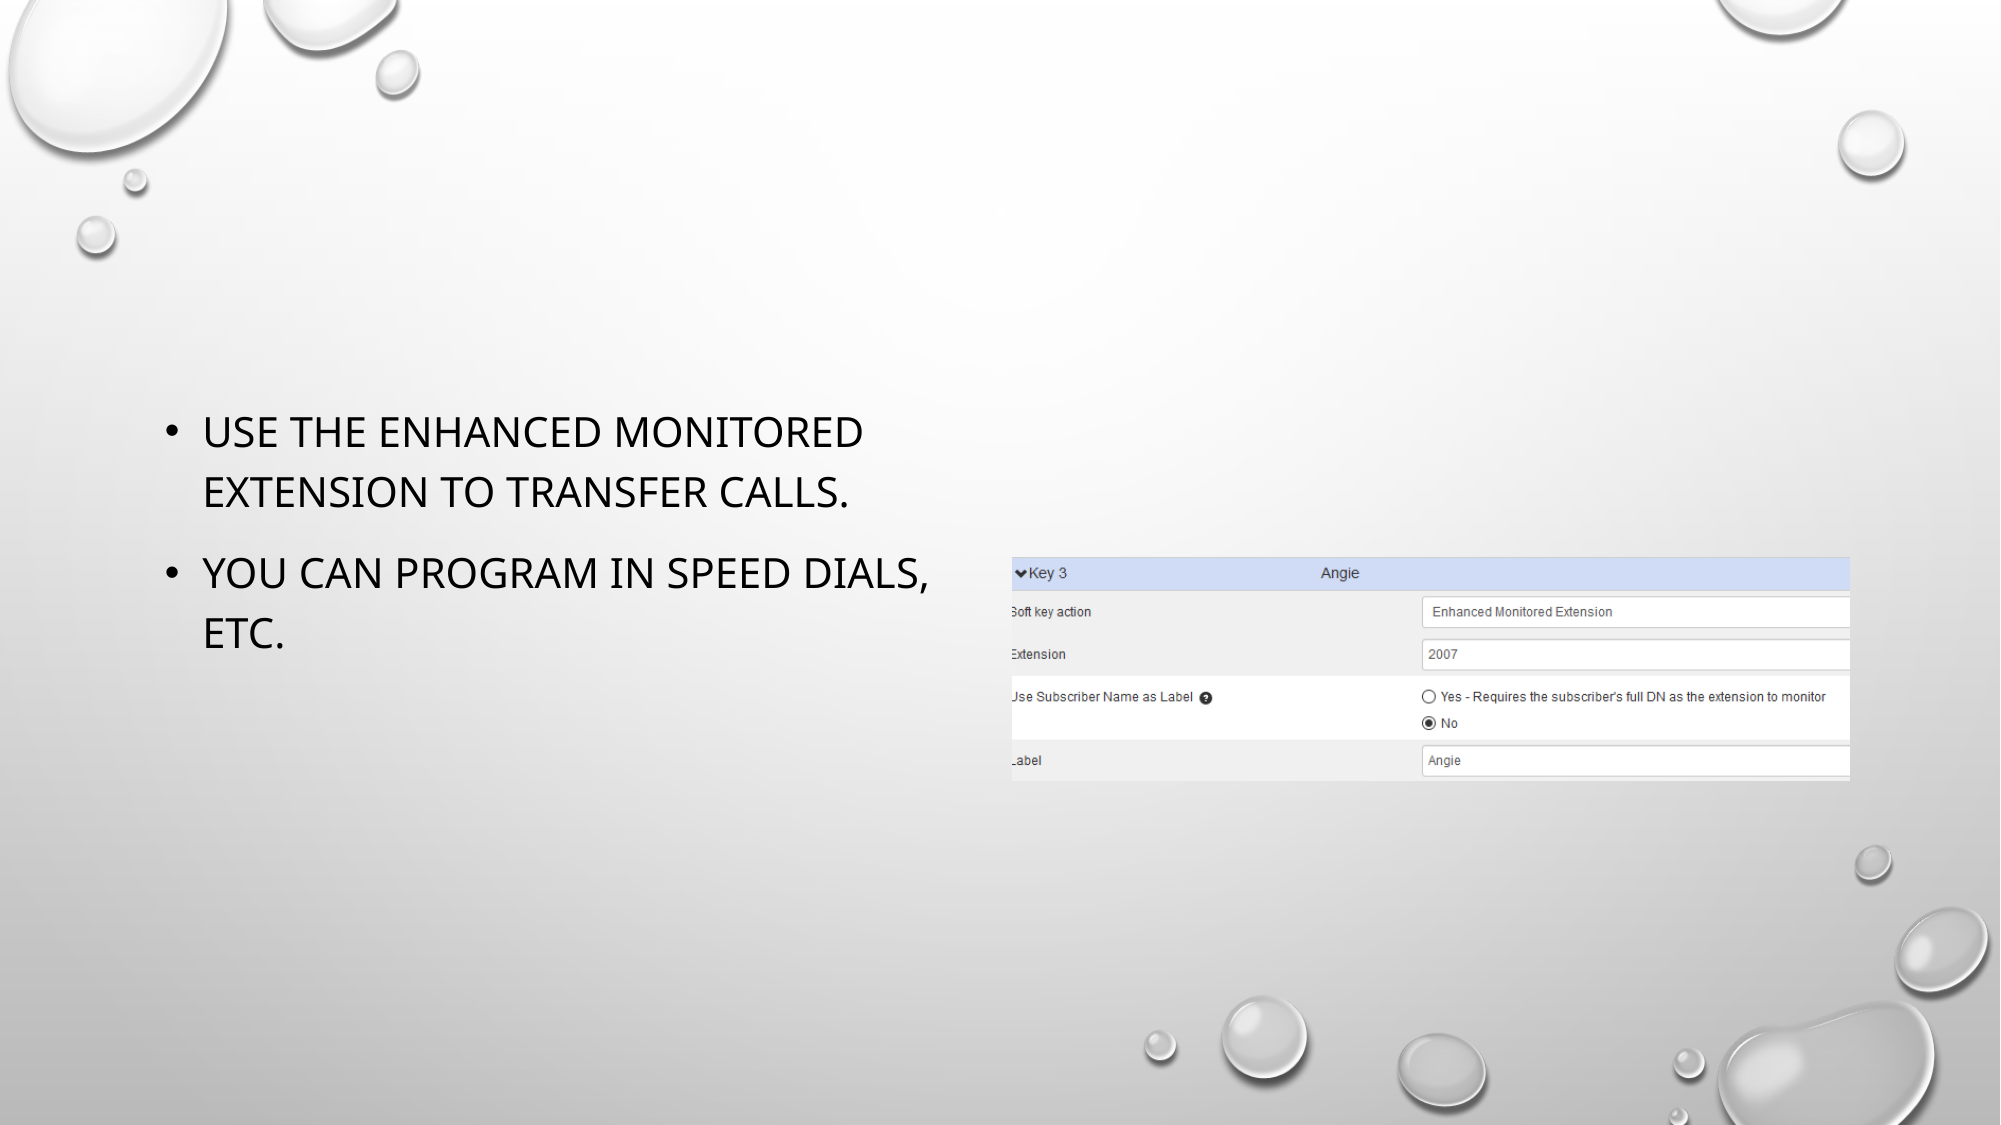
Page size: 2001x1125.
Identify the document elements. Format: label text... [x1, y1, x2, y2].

picture [0, 0, 2000, 1125]
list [1012, 557, 1851, 782]
list Use the Enhanced Monitored extension to transfer calls. You can program in speed dials, etc. [149, 388, 988, 950]
